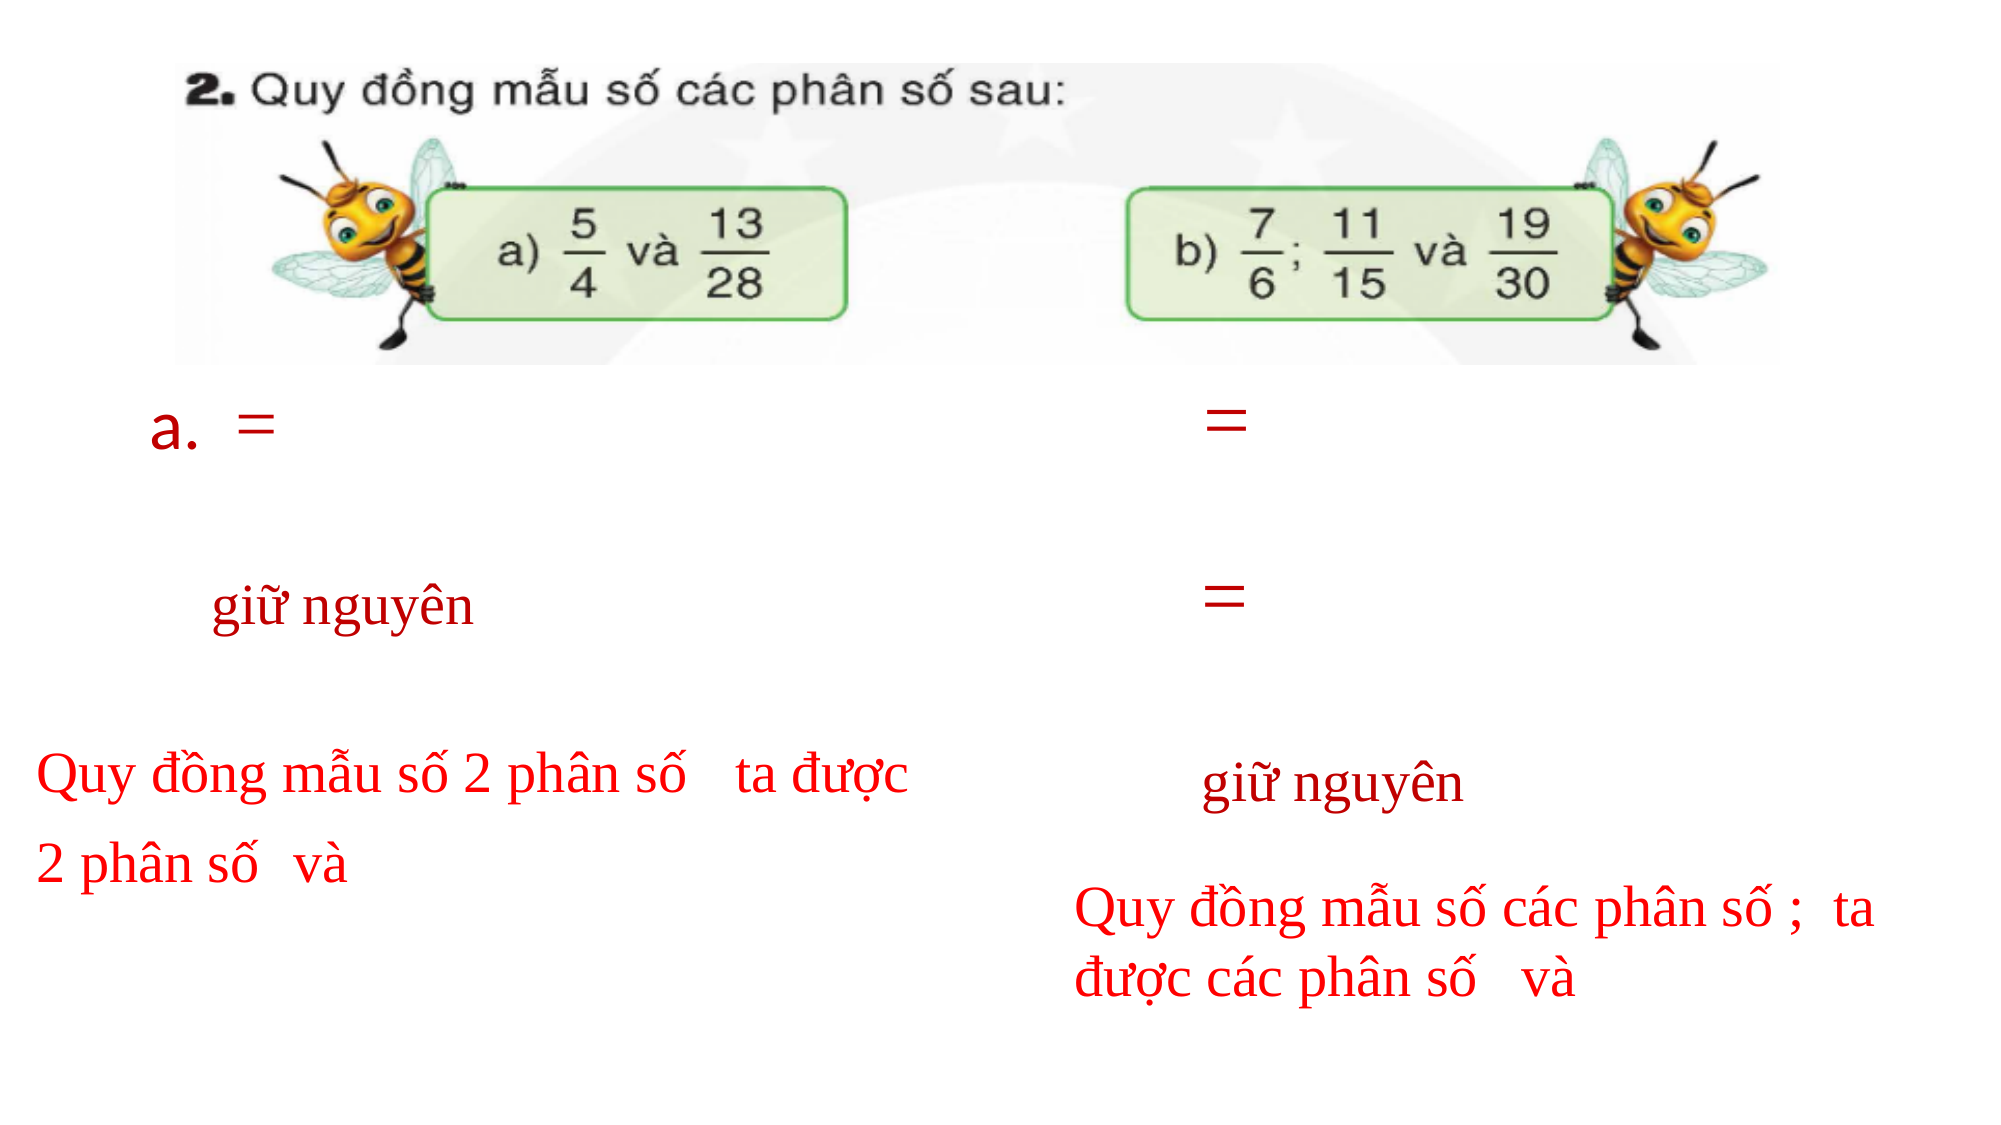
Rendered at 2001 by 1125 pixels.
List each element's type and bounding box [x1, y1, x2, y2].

picture [175, 63, 1780, 365]
